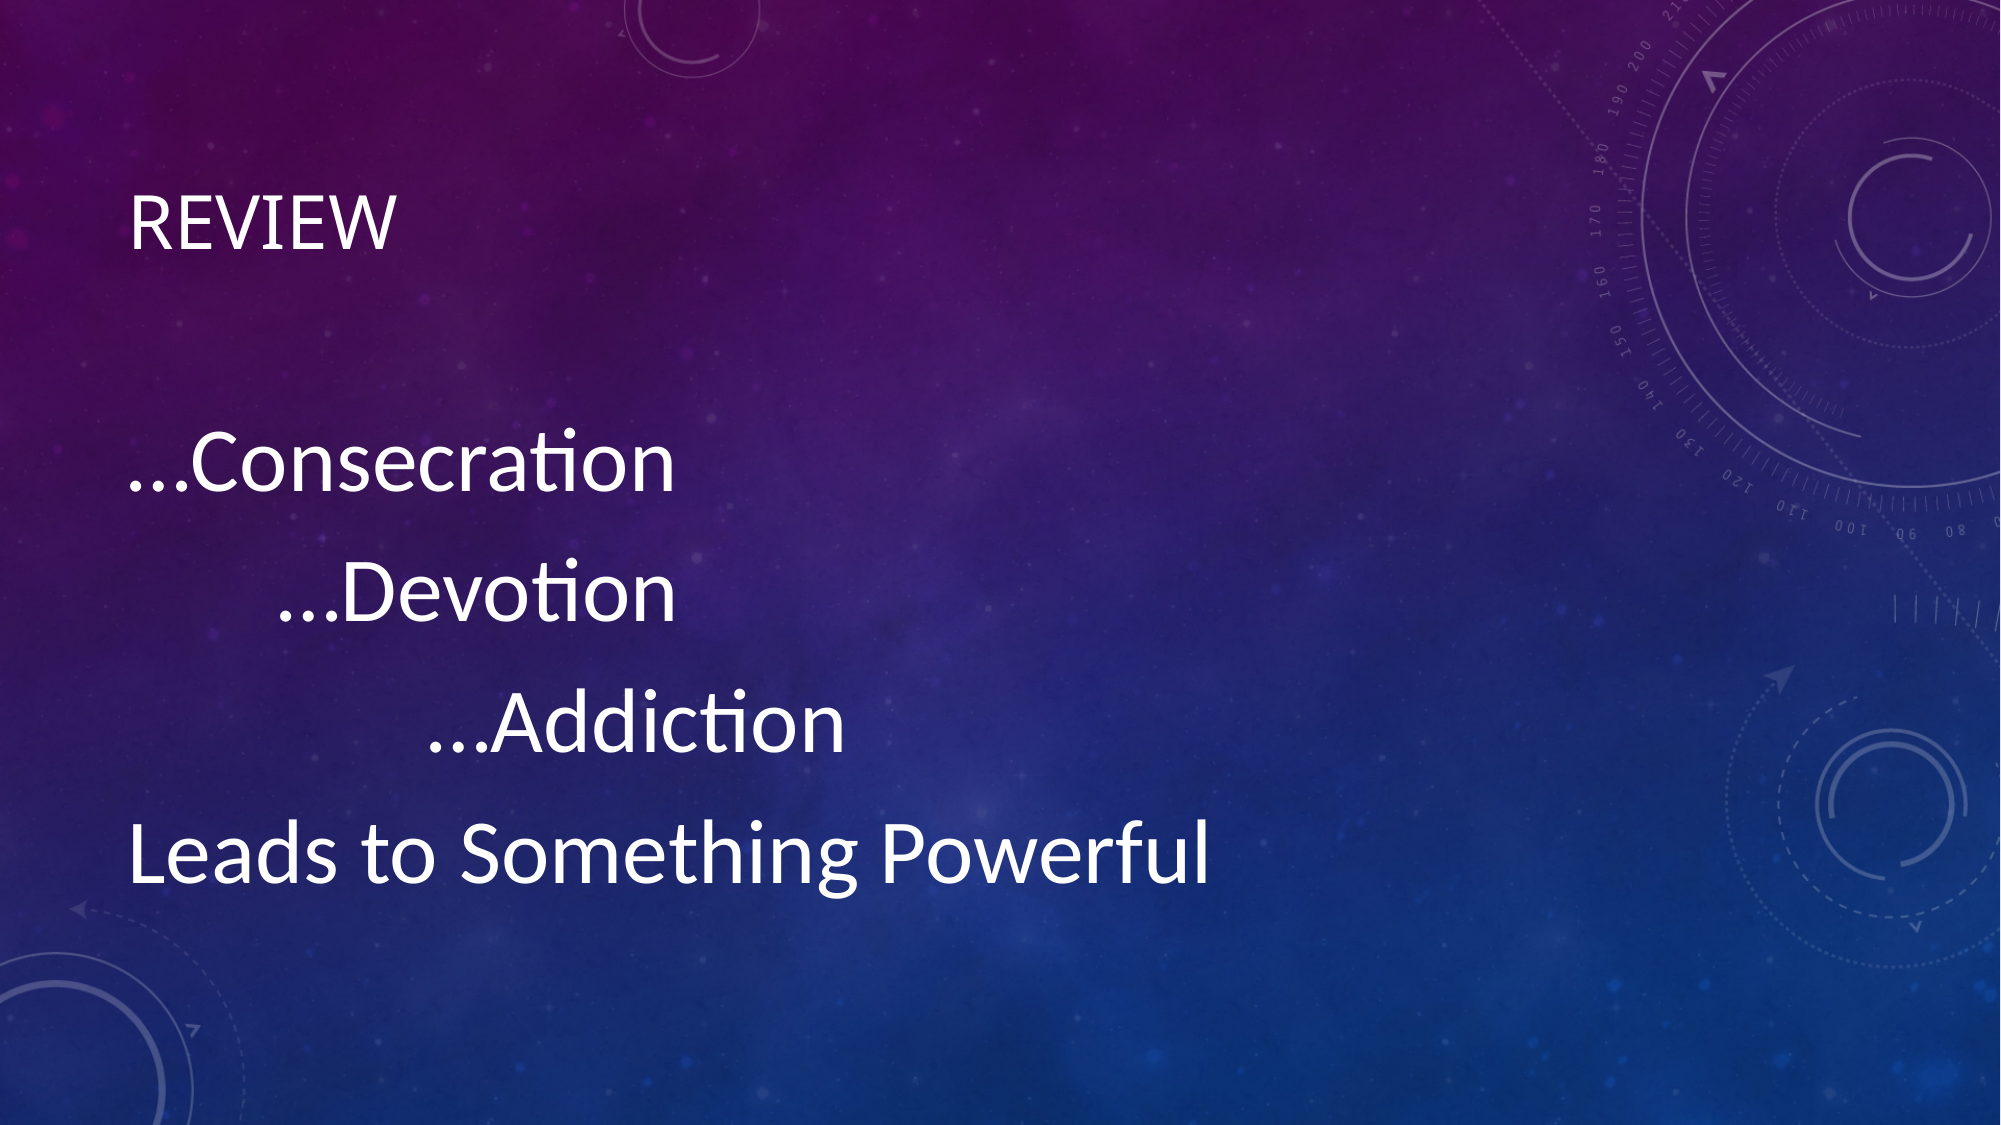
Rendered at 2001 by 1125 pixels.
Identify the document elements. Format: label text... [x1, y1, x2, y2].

list …Consecration …Devotion …Addiction Leads to Something Powerful [112, 351, 1775, 950]
picture [0, 0, 2001, 1125]
title REVIEW [112, 99, 1775, 339]
